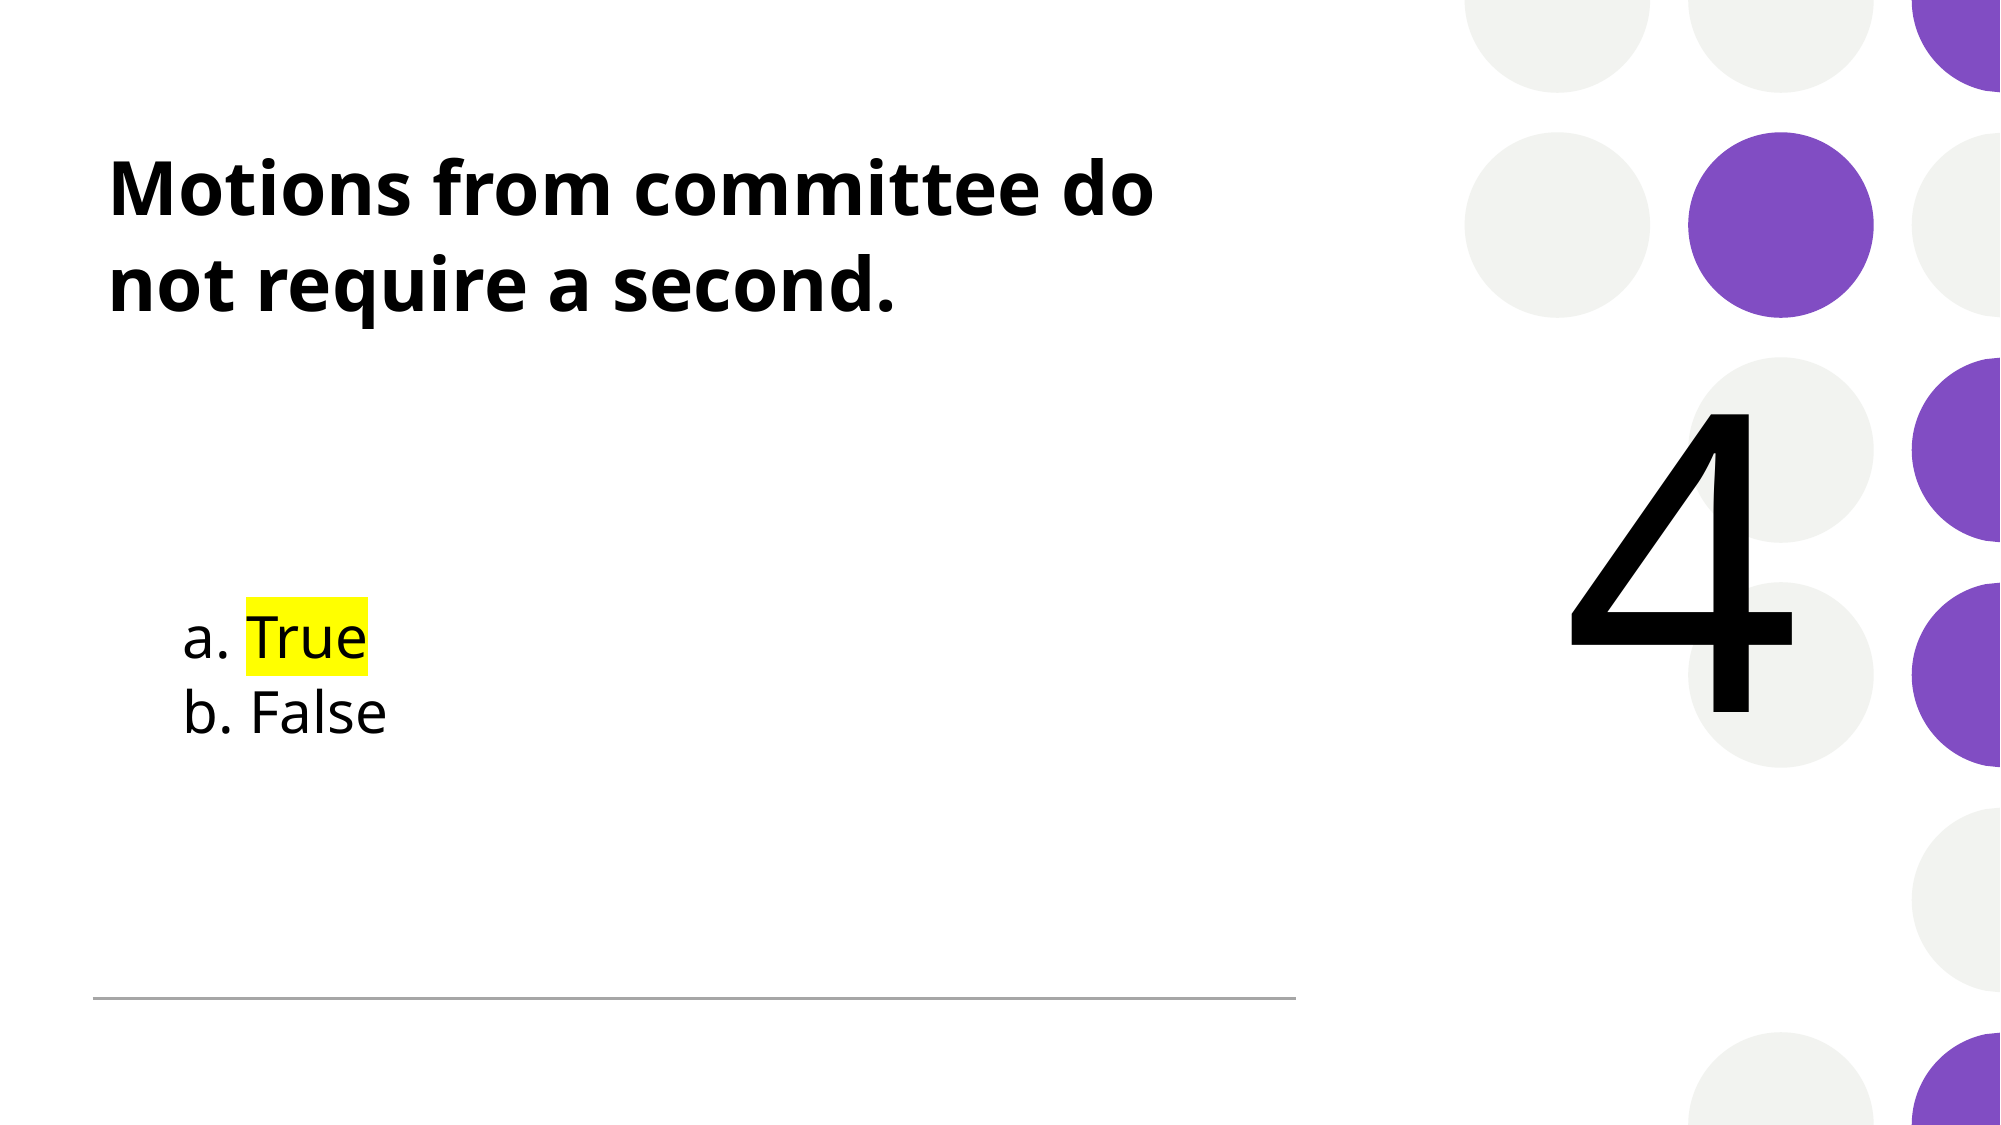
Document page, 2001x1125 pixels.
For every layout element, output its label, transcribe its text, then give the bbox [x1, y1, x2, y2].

text_box 4 [1548, 290, 1908, 803]
list True False [92, 588, 1297, 942]
title Motions from committee do not require a second. [92, 126, 1297, 549]
